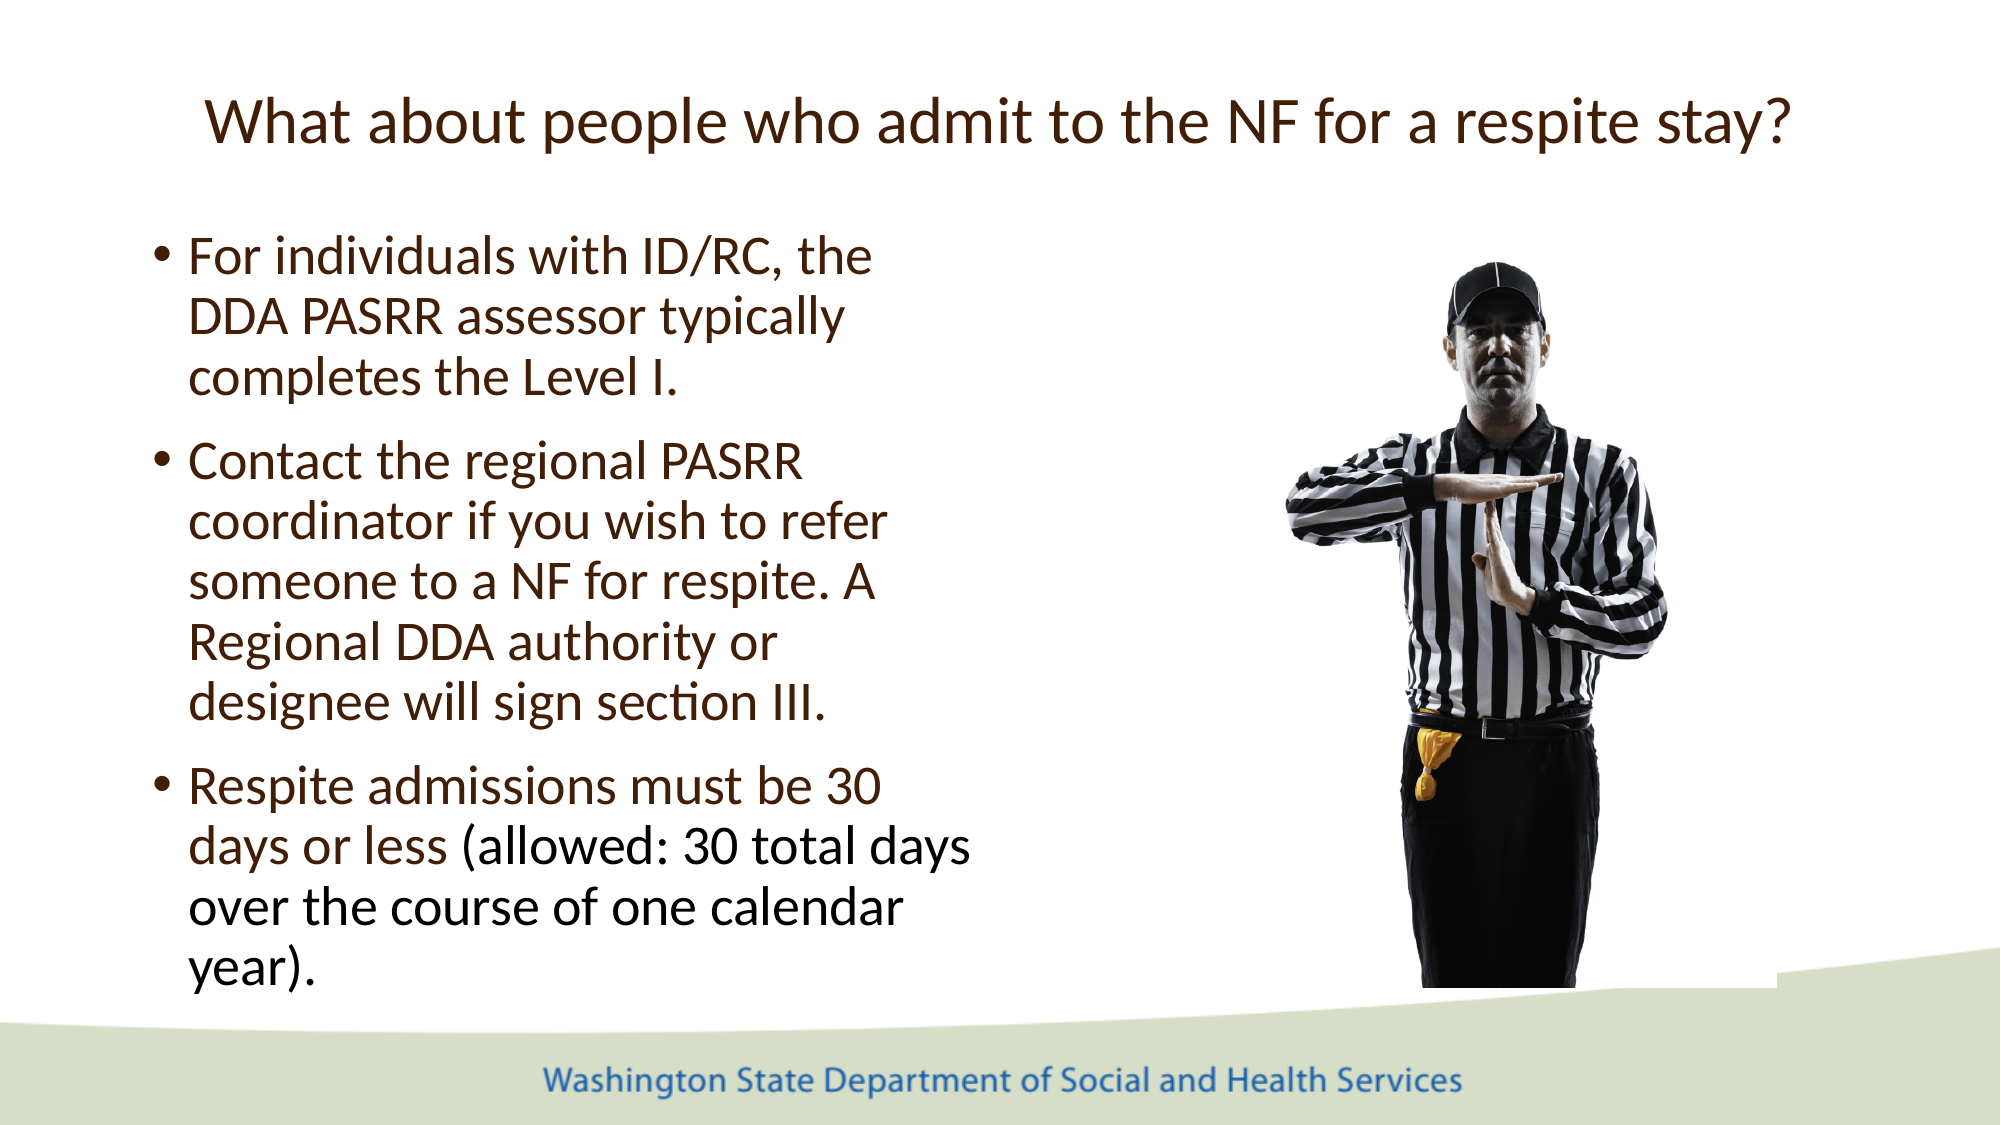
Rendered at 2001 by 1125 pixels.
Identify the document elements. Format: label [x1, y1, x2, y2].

picture [0, 0, 2000, 1125]
list [1200, 218, 1777, 988]
